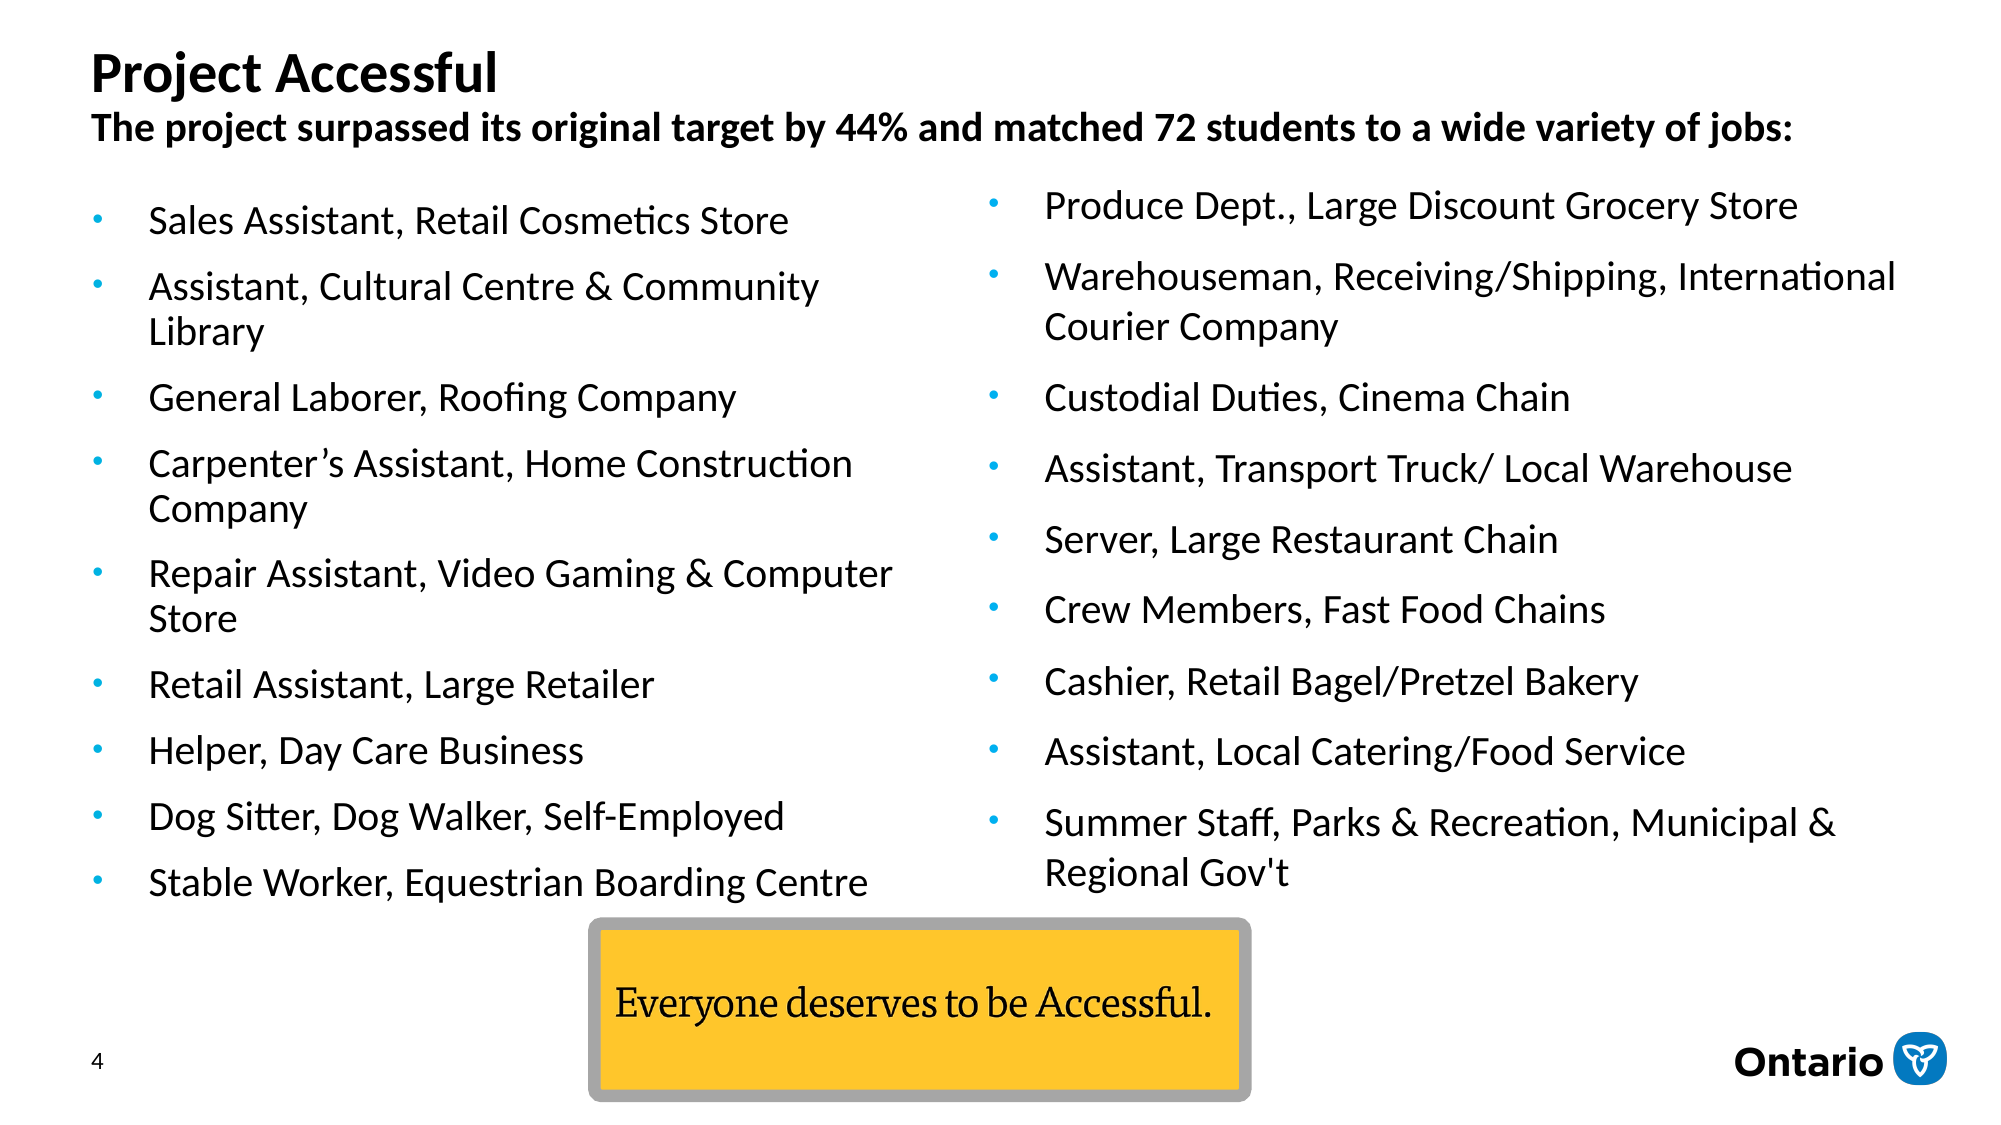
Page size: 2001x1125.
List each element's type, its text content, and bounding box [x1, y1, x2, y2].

slide_number 4 [75, 1029, 160, 1090]
picture [594, 923, 1246, 1096]
text_box Sales Assistant, Retail Cosmetics Store Assistant, Cultural Centre & Community Library General Laborer, Roofing Company Carpenter’s Assistant, Home Construction Company Repair Assistant, Video Gaming & Computer Store Retail Assistant, Large Retailer Helper, Day Care Business Dog Sitter, Dog Walker, Self-Employed Stable Worker, Equestrian Boarding Centre [77, 191, 952, 889]
picture [1707, 1005, 1975, 1112]
text_box Produce Dept., Large Discount Grocery Store Warehouseman, Receiving/Shipping, International Courier Company Custodial Duties, Cinema Chain Assistant, Transport Truck/ Local Warehouse Server, Large Restaurant Chain Crew Members, Fast Food Chains Cashier, Retail Bagel/Pretzel Bakery Assistant, Local Catering/Food Service Summer Staff, Parks & Recreation, Municipal & Regional Gov't [973, 170, 1923, 903]
list Project Accessful The project surpassed its original target by 44% and matched 72 students to a wide variety of jobs: [75, 111, 1950, 165]
